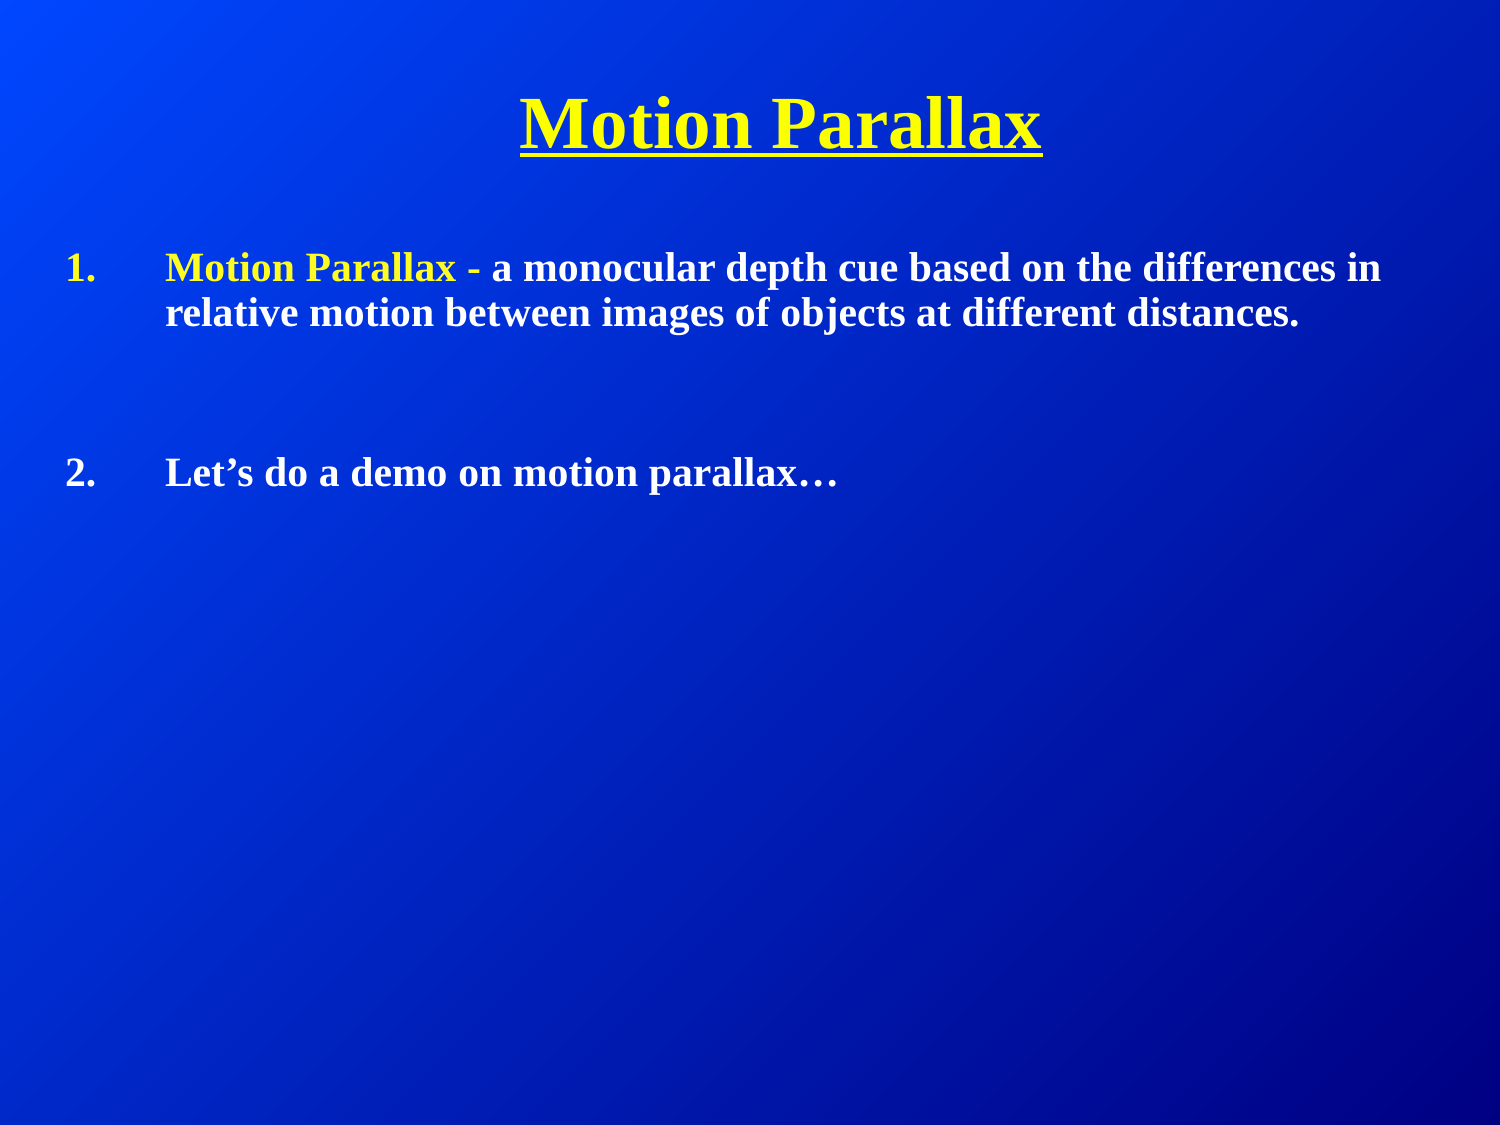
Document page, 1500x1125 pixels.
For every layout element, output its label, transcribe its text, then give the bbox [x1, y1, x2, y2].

title Motion Parallax [124, 49, 1438, 188]
list Motion Parallax - a monocular depth cue based on the differences in relative motion between images of objects at different distances. Let’s do a demo on motion parallax… [49, 237, 1426, 1051]
